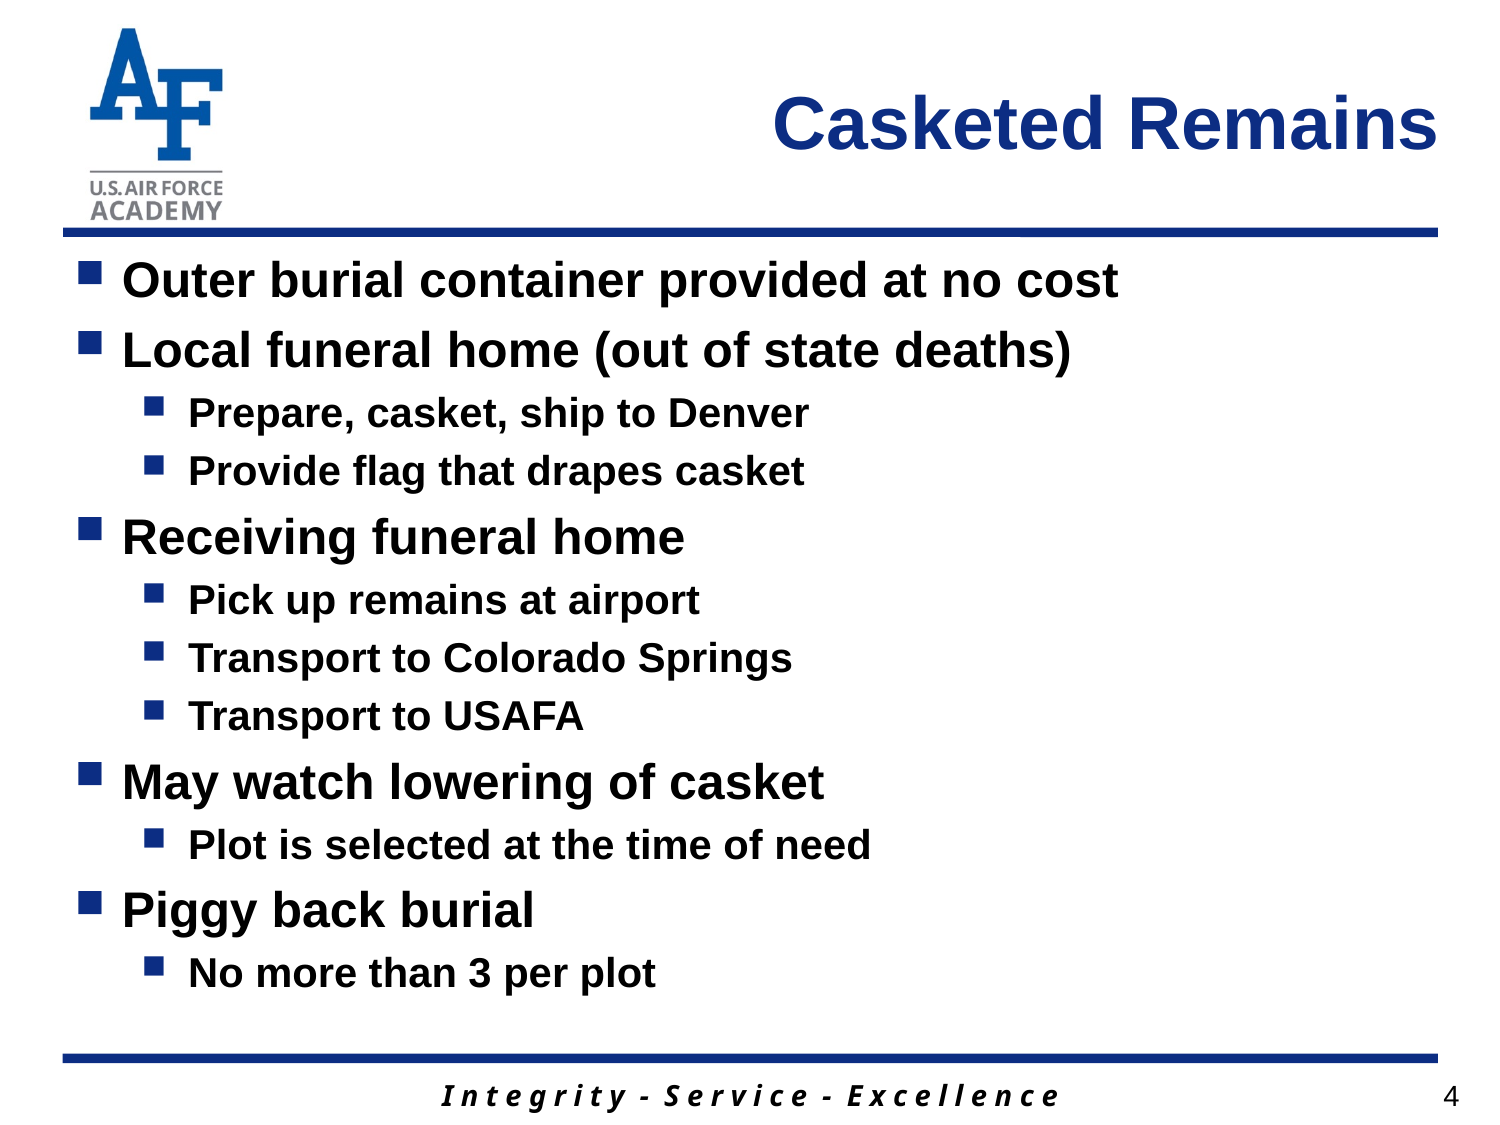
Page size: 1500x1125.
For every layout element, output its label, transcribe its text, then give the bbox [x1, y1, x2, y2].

text_box 4 [1402, 1069, 1500, 1125]
picture [85, 24, 247, 222]
subtitle Outer burial container provided at no cost Local funeral home (out of state deaths) Prepare, casket, ship to Denver Provide flag that drapes casket Receiving funeral home Pick up remains at airport Transport to Colorado Springs Transport to USAFA May watch lowering of casket Plot is selected at the time of need Piggy back burial No more than 3 per plot [59, 239, 1441, 1051]
title Casketed Remains [299, 29, 1456, 211]
